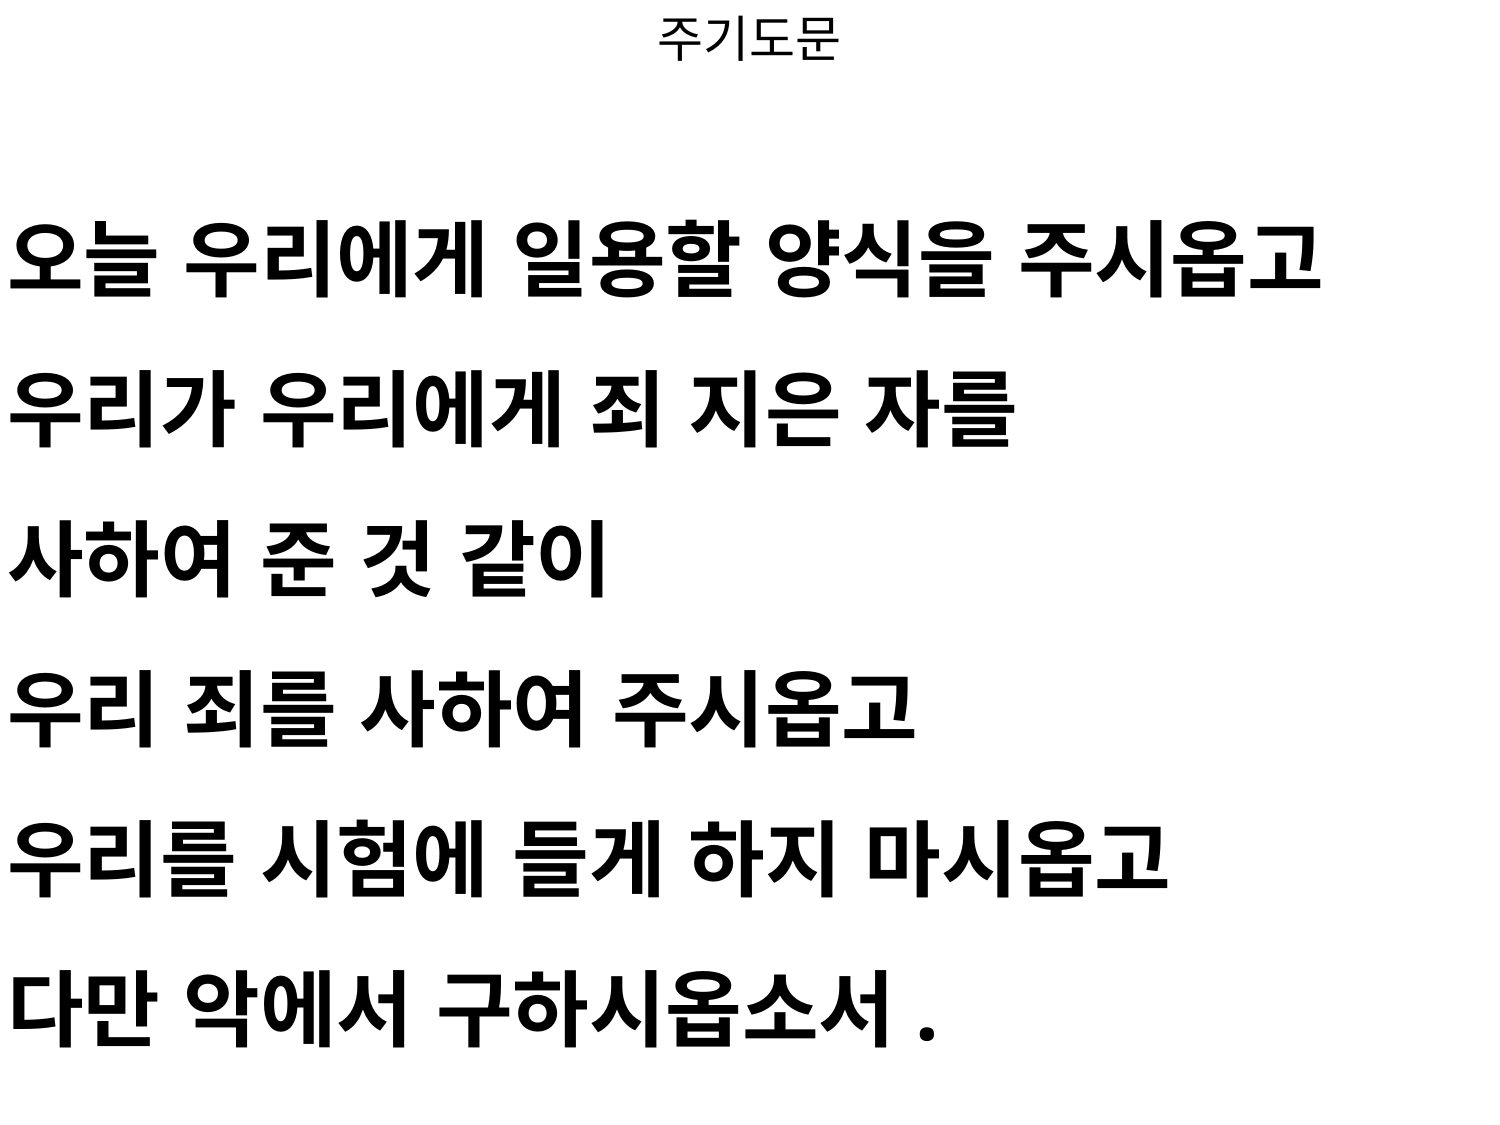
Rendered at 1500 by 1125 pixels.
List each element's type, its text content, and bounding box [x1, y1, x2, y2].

list 오늘 우리에게 일용할 양식을 주시옵고 우리가 우리에게 죄 지은 자를 사하여 준 것 같이 우리 죄를 사하여 주시옵고 우리를 시험에 들게 하지 마시옵고 다만 악에서 구하시옵소서. [0, 149, 1500, 1110]
list 주기도문 [0, 0, 1500, 75]
